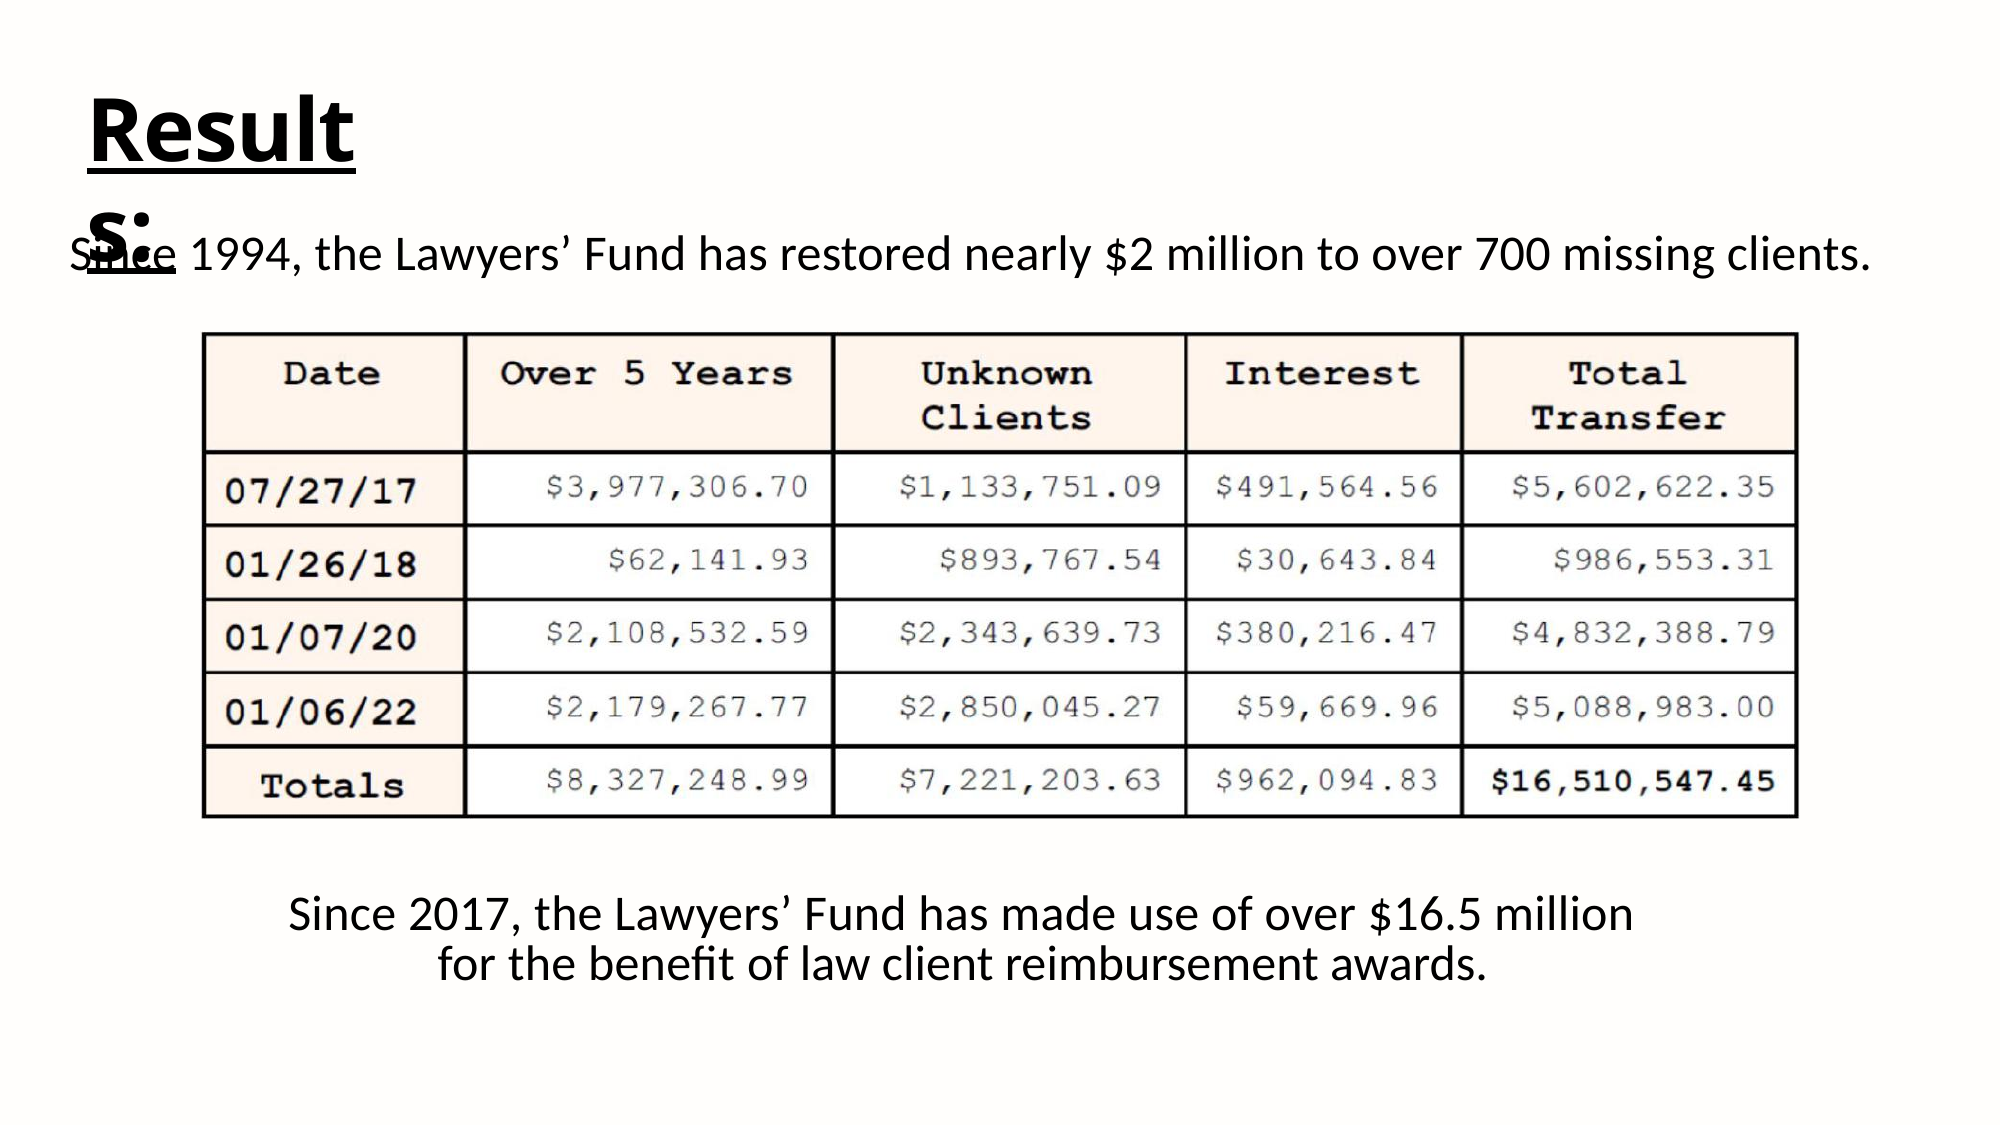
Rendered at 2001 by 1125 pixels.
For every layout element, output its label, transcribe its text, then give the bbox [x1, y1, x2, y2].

picture [200, 331, 1800, 819]
list Results: [86, 62, 398, 222]
list Since 1994, the Lawyers’ Fund has restored nearly $2 million to over 700 missing clients. [61, 225, 1888, 348]
list Since 2017, the Lawyers’ Fund has made use of over $16.5 million for the benefit of law client reimbursement awards. [23, 884, 1824, 1000]
